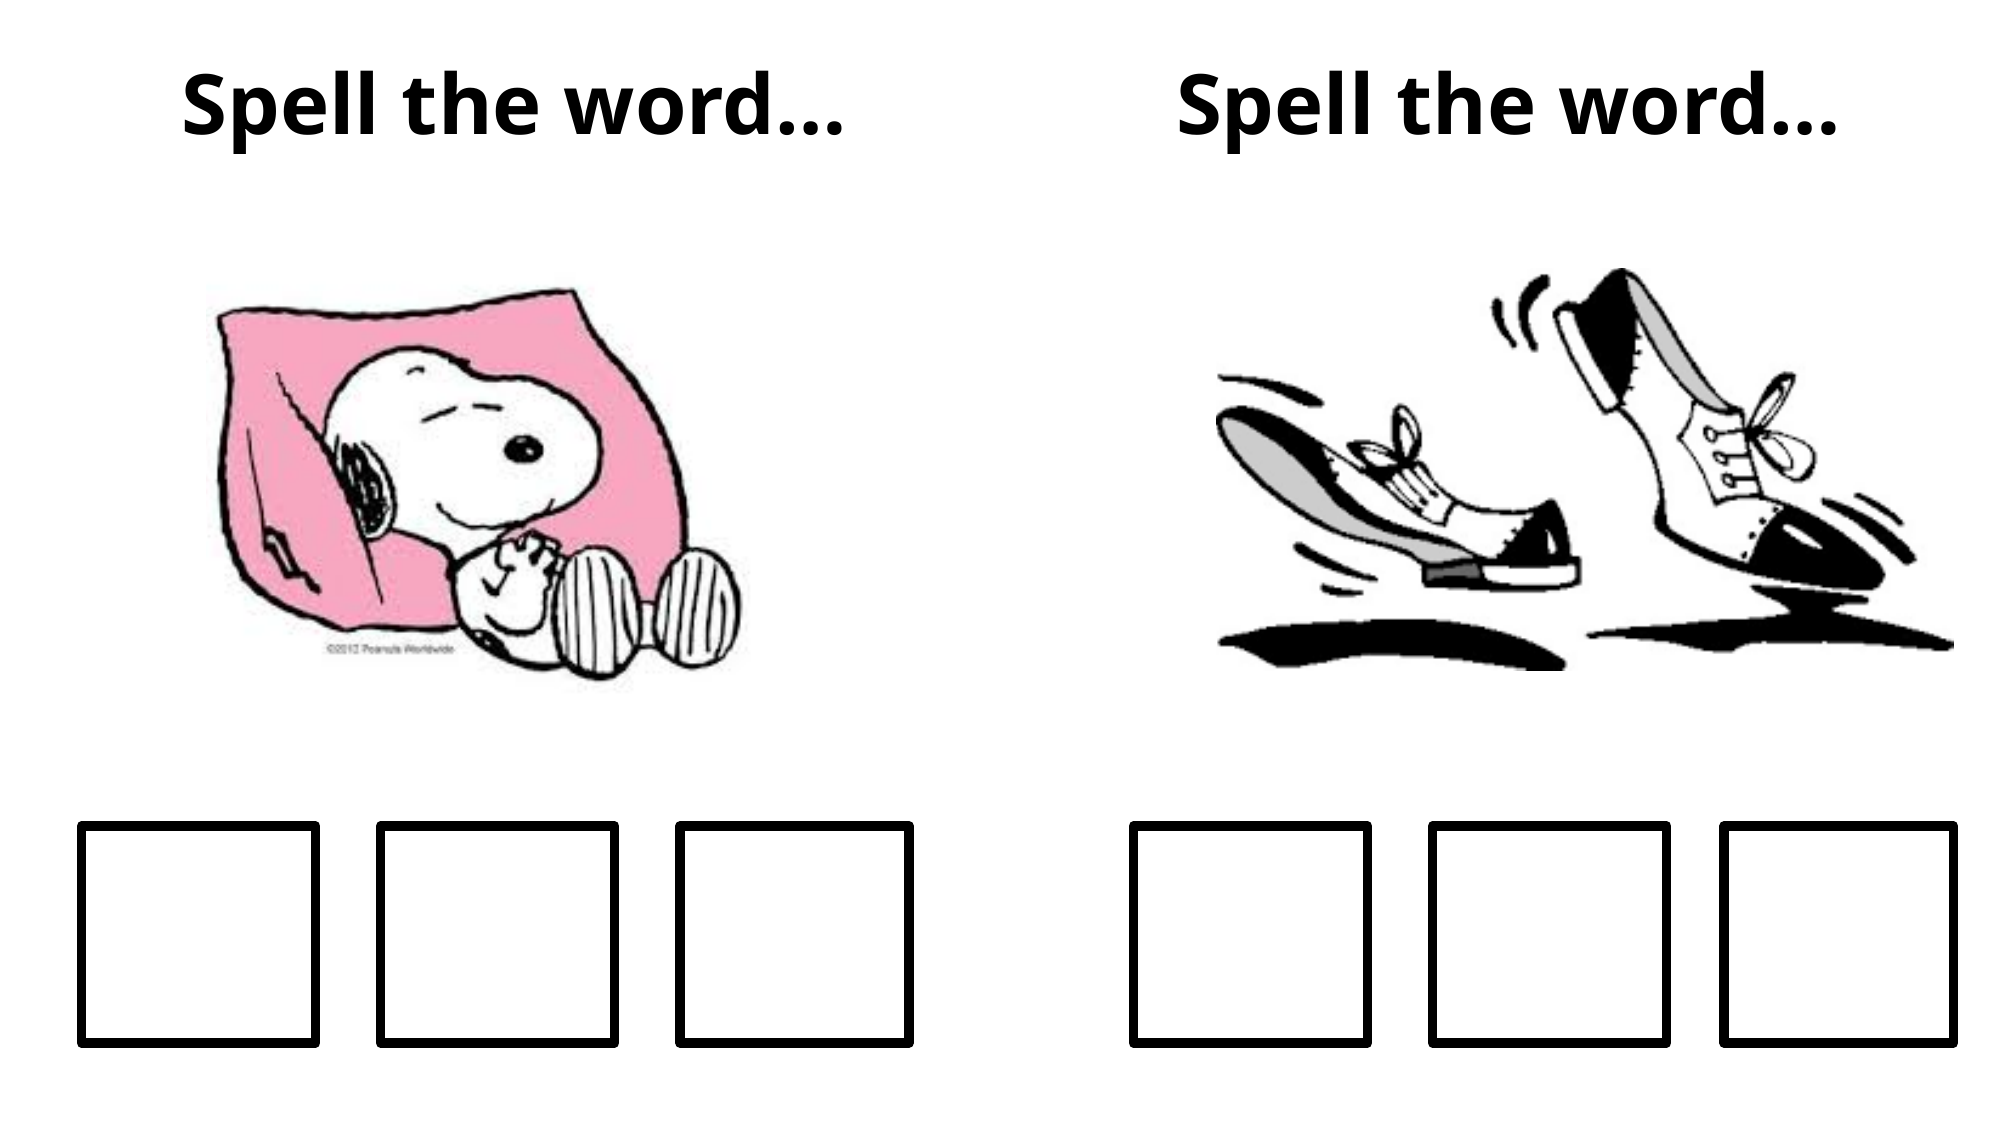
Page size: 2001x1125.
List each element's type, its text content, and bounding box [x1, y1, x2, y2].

text_box [1370, 821, 1430, 825]
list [206, 247, 753, 794]
text_box Spell the word… [23, 43, 1006, 159]
text_box Spell the word… [1018, 43, 2000, 159]
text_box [81, 825, 910, 1044]
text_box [1133, 825, 1954, 1044]
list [1216, 268, 1954, 671]
